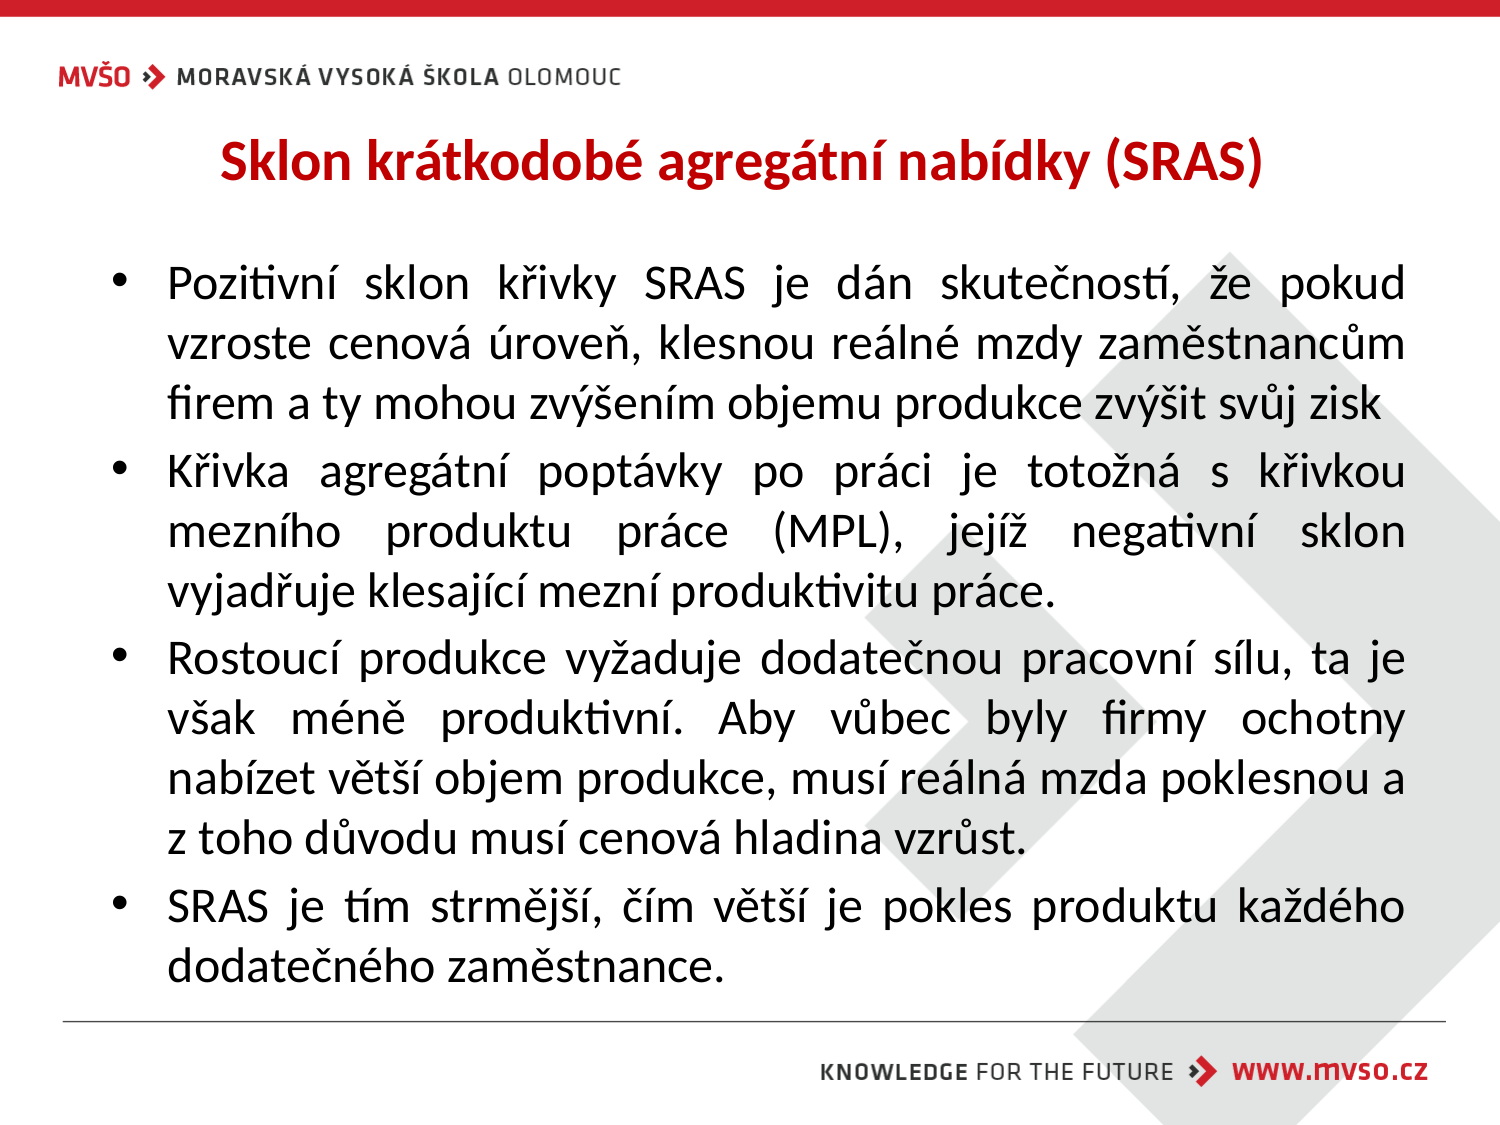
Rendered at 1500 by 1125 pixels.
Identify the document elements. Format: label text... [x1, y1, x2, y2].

title Sklon krátkodobé agregátní nabídky (SRAS) [112, 94, 1388, 220]
picture [0, 0, 1500, 1125]
list Pozitivní sklon křivky SRAS je dán skutečností, že pokud vzroste cenová úroveň, klesnou reálné mzdy zaměstnancům firem a ty mohou zvýšením objemu produkce zvýšit svůj zisk Křivka agregátní poptávky po práci je totožná s křivkou mezního produktu práce (MPL), jejíž negativní sklon vyjadřuje klesající mezní produktivitu práce. Rostoucí produkce vyžaduje dodatečnou pracovní sílu, ta je však méně produktivní. Aby vůbec byly firmy ochotny nabízet větší objem produkce, musí reálná mzda poklesnou a z toho důvodu musí cenová hladina vzrůst. SRAS je tím strmější, čím větší je pokles produktu každého dodatečného zaměstnance. [77, 242, 1423, 1031]
